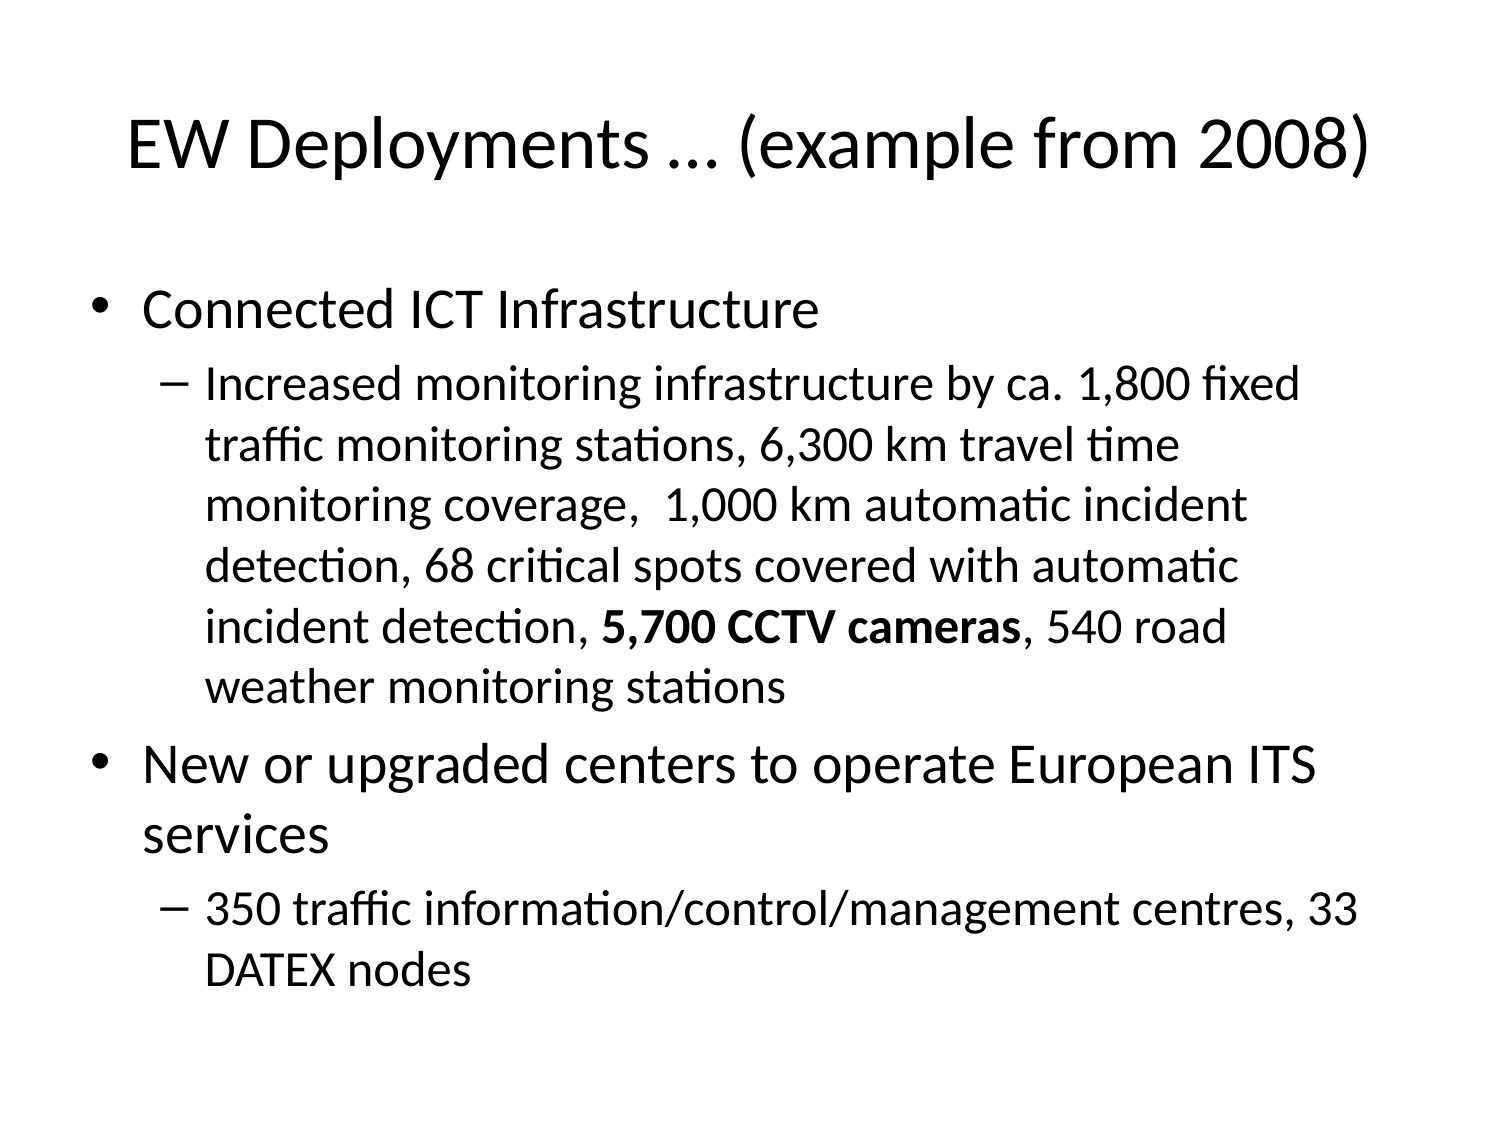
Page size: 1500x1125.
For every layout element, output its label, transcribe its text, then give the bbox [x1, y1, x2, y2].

title EW Deployments … (example from 2008) [75, 45, 1425, 233]
list Connected ICT Infrastructure Increased monitoring infrastructure by ca. 1,800 fixed traffic monitoring stations, 6,300 km travel time monitoring coverage, 1,000 km automatic incident detection, 68 critical spots covered with automatic incident detection, 5,700 CCTV cameras, 540 road weather monitoring stations New or upgraded centers to operate European ITS services 350 traffic information/control/management centres, 33 DATEX nodes [75, 262, 1425, 1005]
